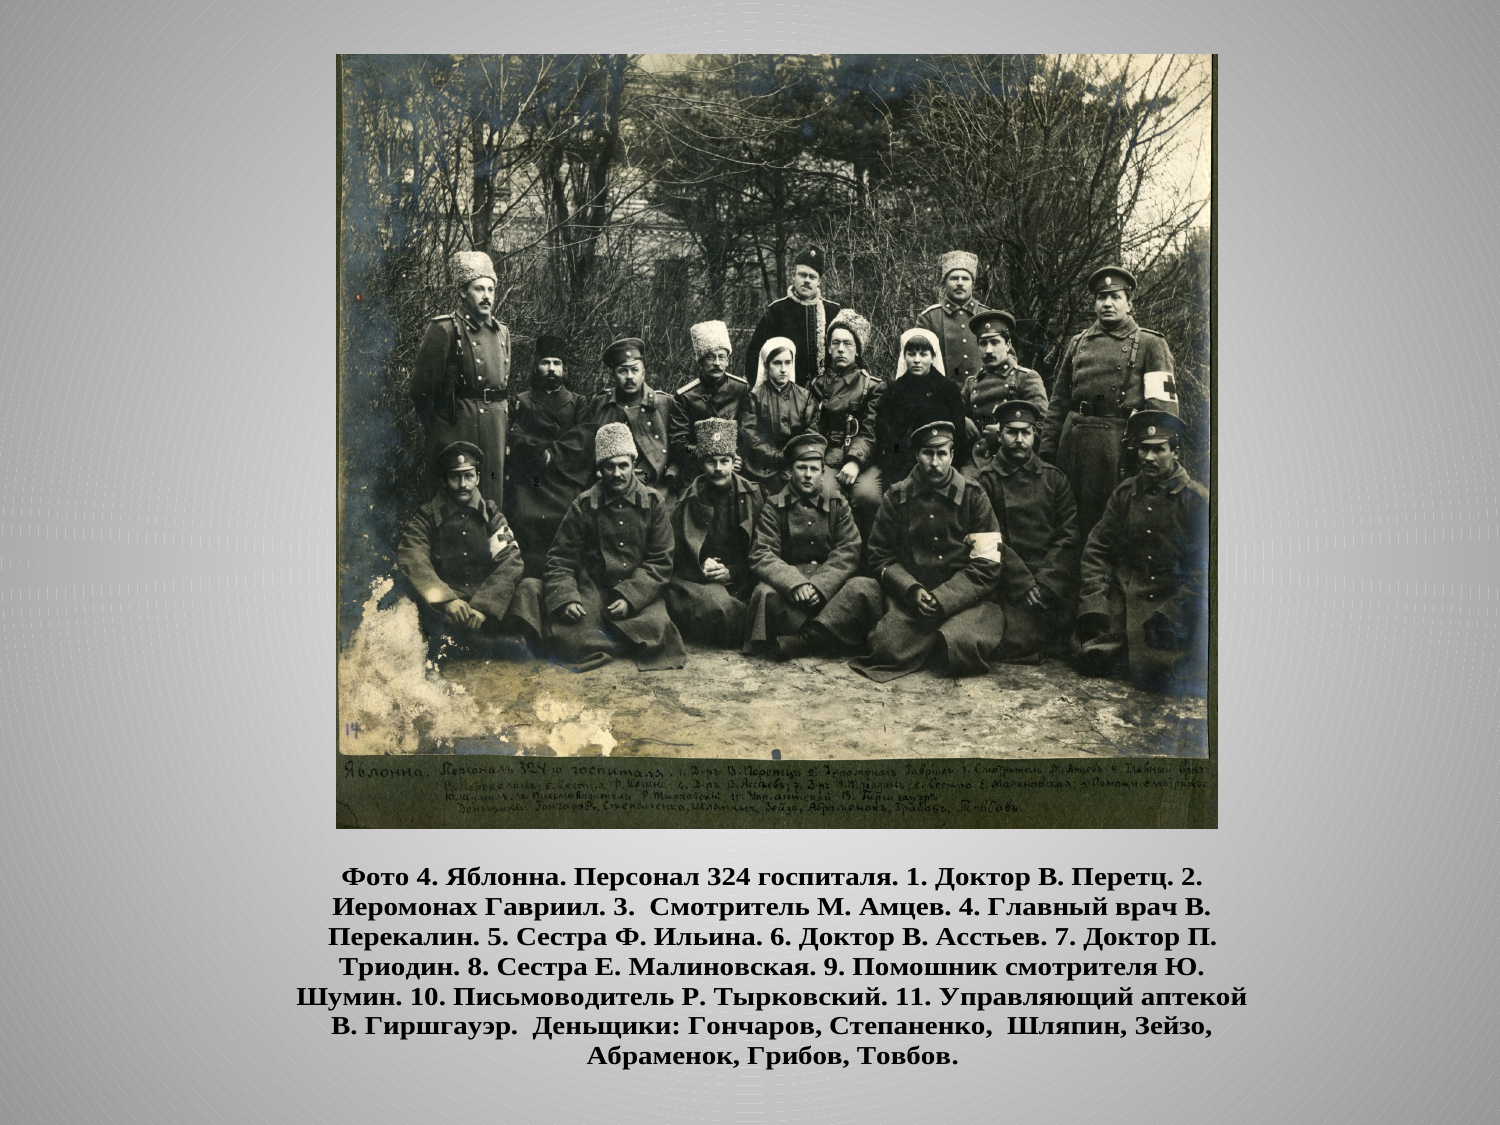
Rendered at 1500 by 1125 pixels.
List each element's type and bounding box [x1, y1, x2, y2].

picture [336, 54, 1218, 829]
text_box [284, 861, 1262, 1125]
